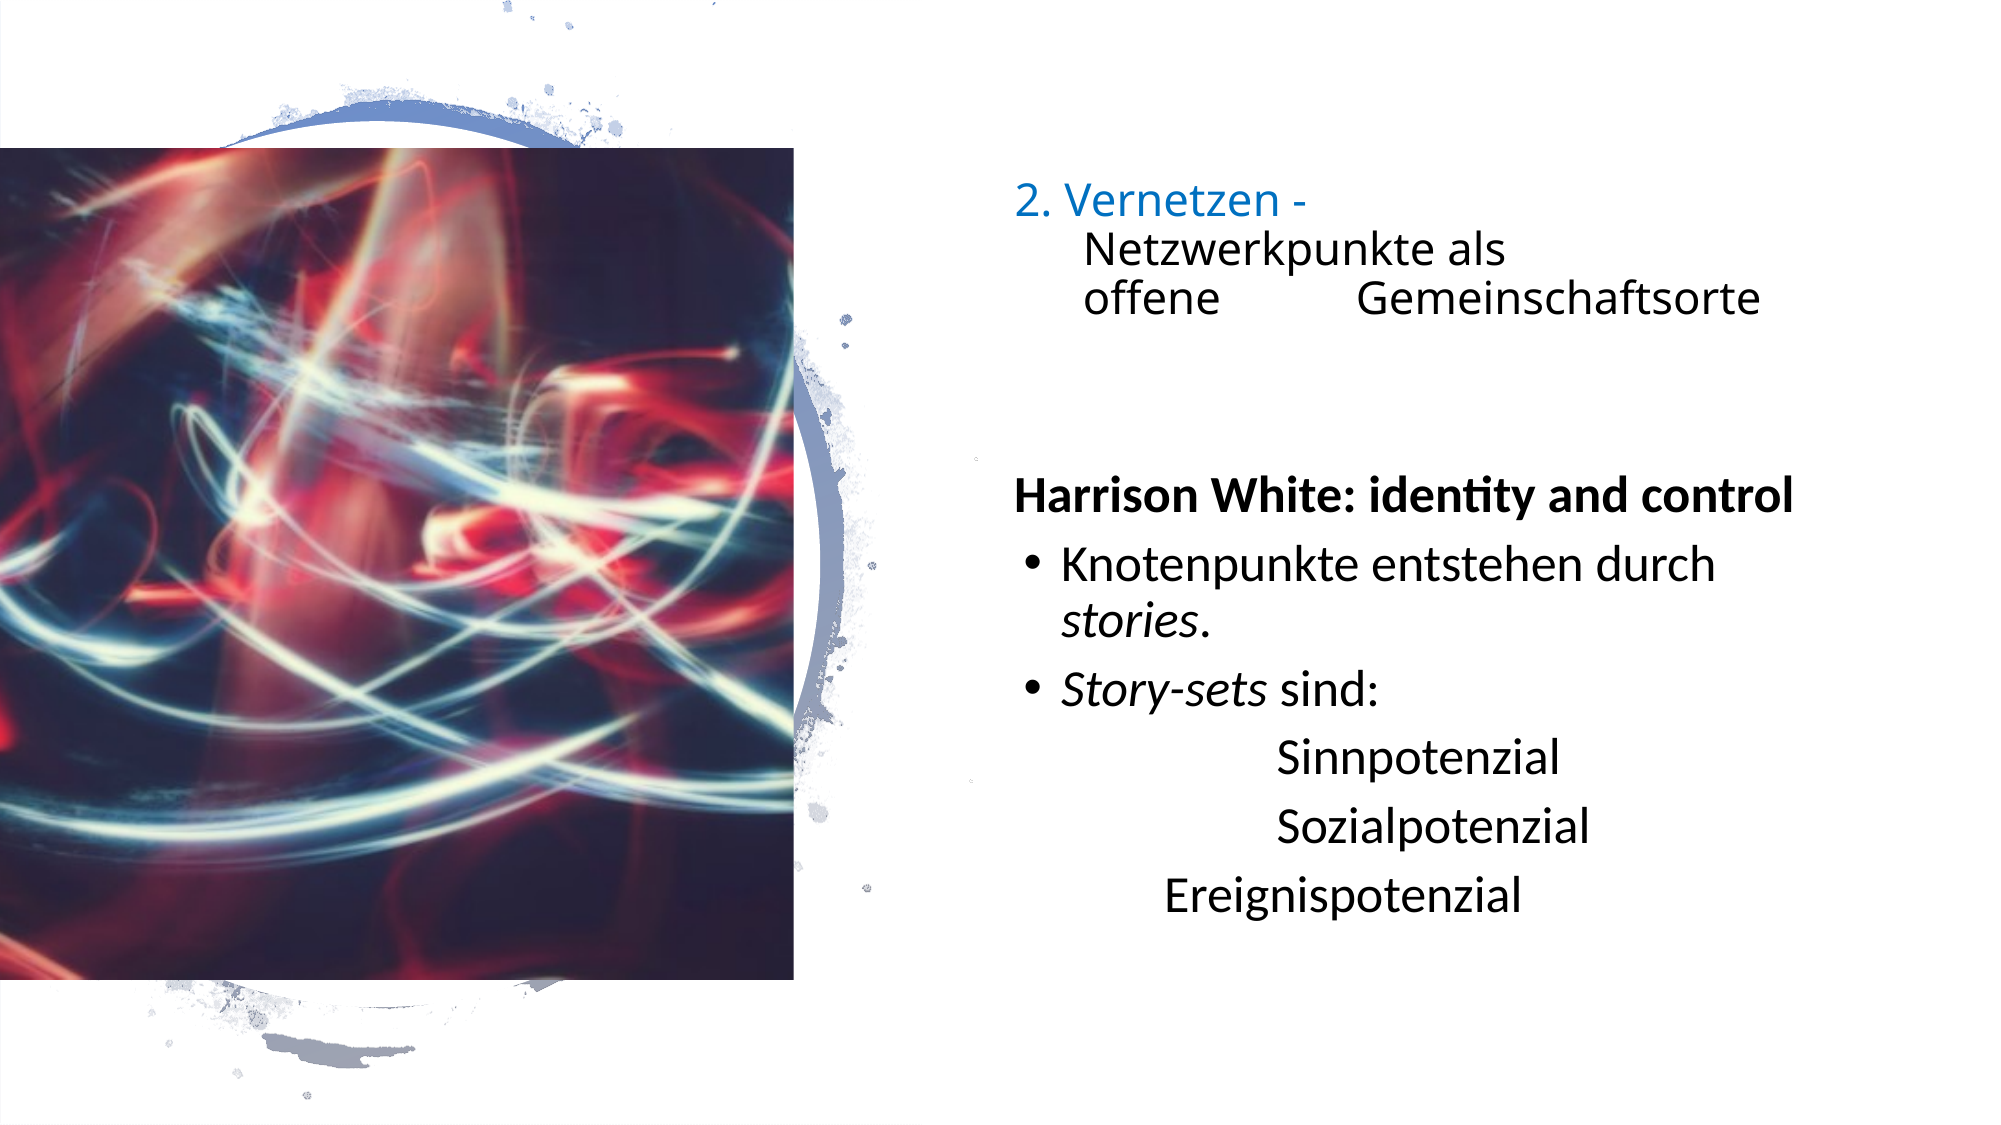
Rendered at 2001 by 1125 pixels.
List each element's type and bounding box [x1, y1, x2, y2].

picture [0, 0, 2000, 1125]
list [0, 148, 794, 980]
